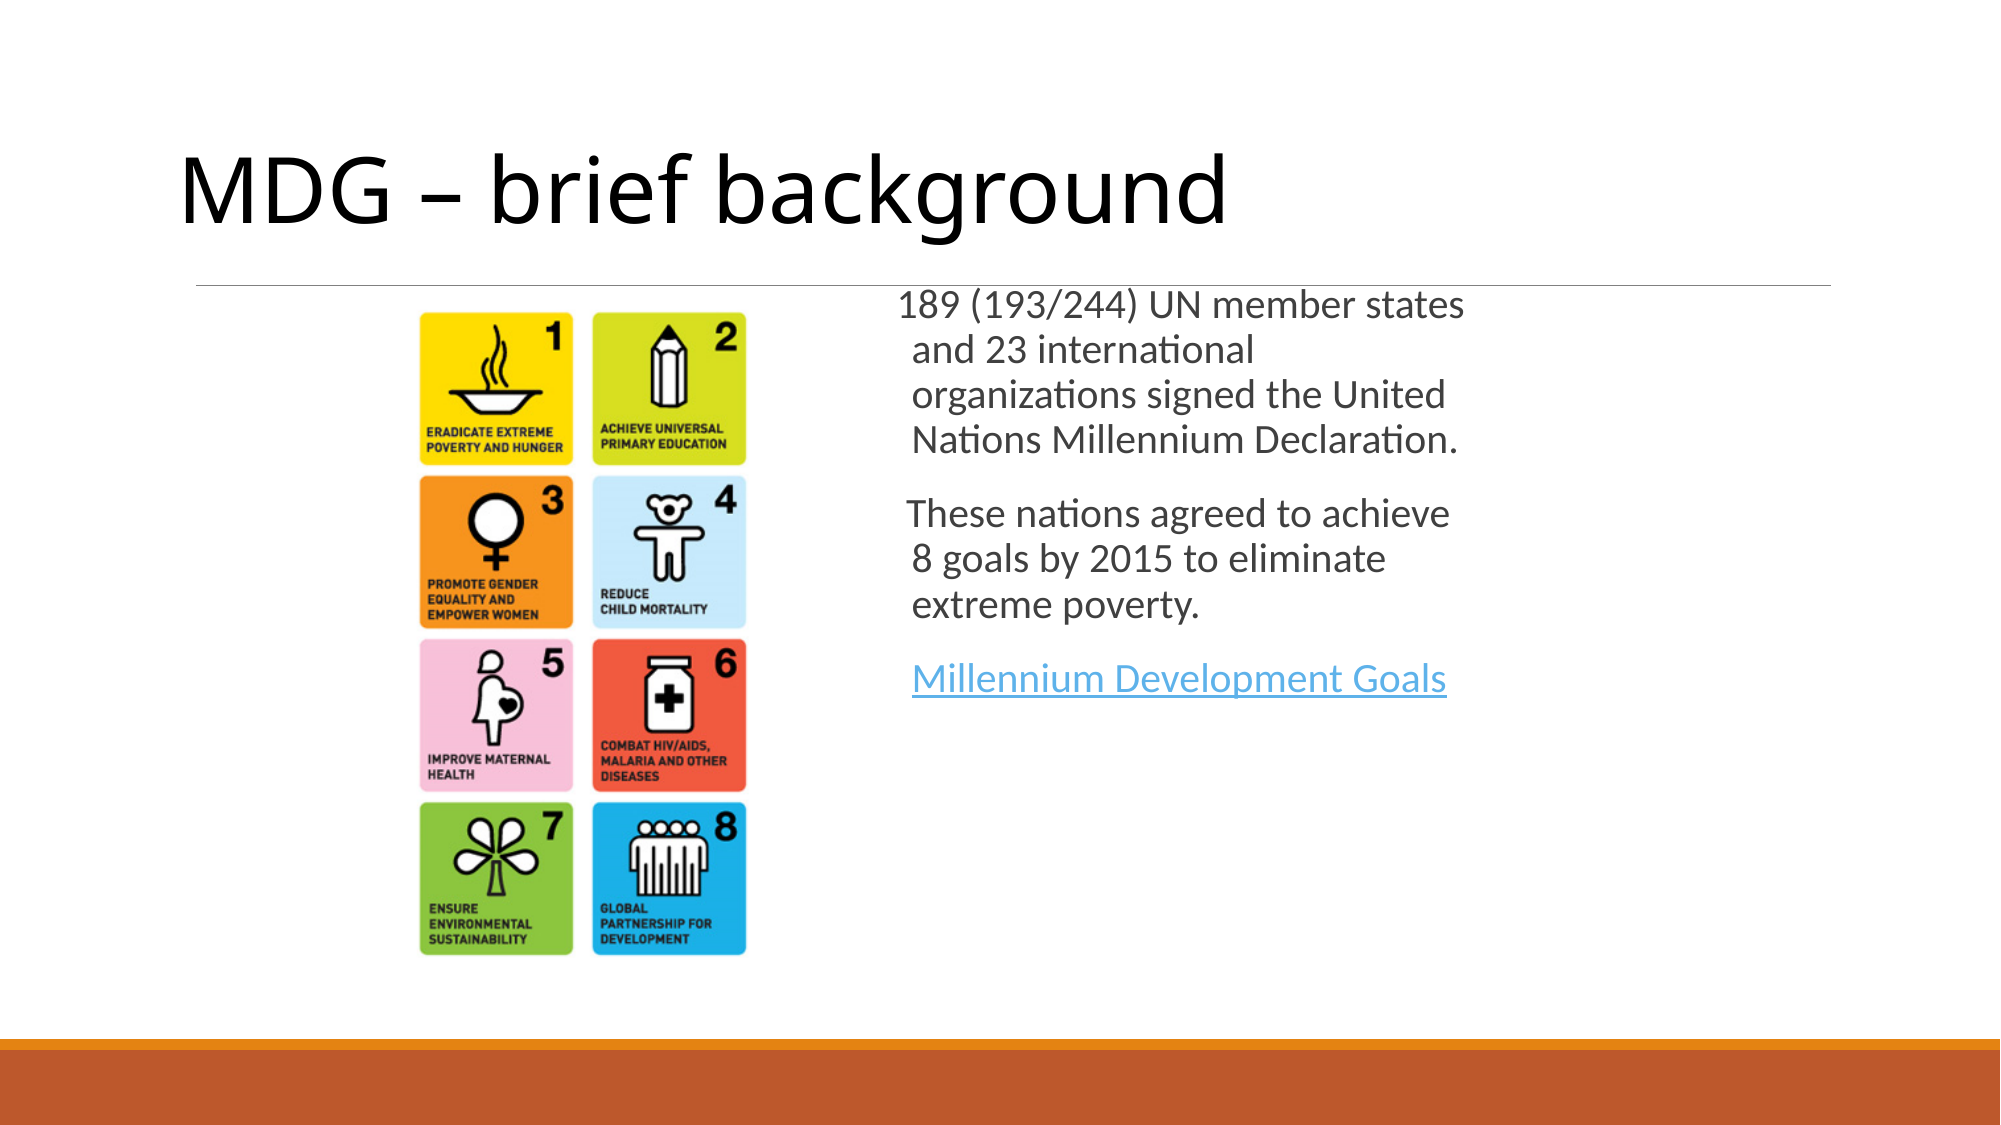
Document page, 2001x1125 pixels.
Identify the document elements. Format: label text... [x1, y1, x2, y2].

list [408, 302, 762, 964]
list 189 (193/244) UN member states and 23 international organizations signed the United Nations Millennium Declaration. These nations agreed to achieve 8 goals by 2015 to eliminate extreme poverty. Millennium Development Goals [896, 303, 1482, 935]
text_box MDG – brief background [162, 84, 1888, 303]
